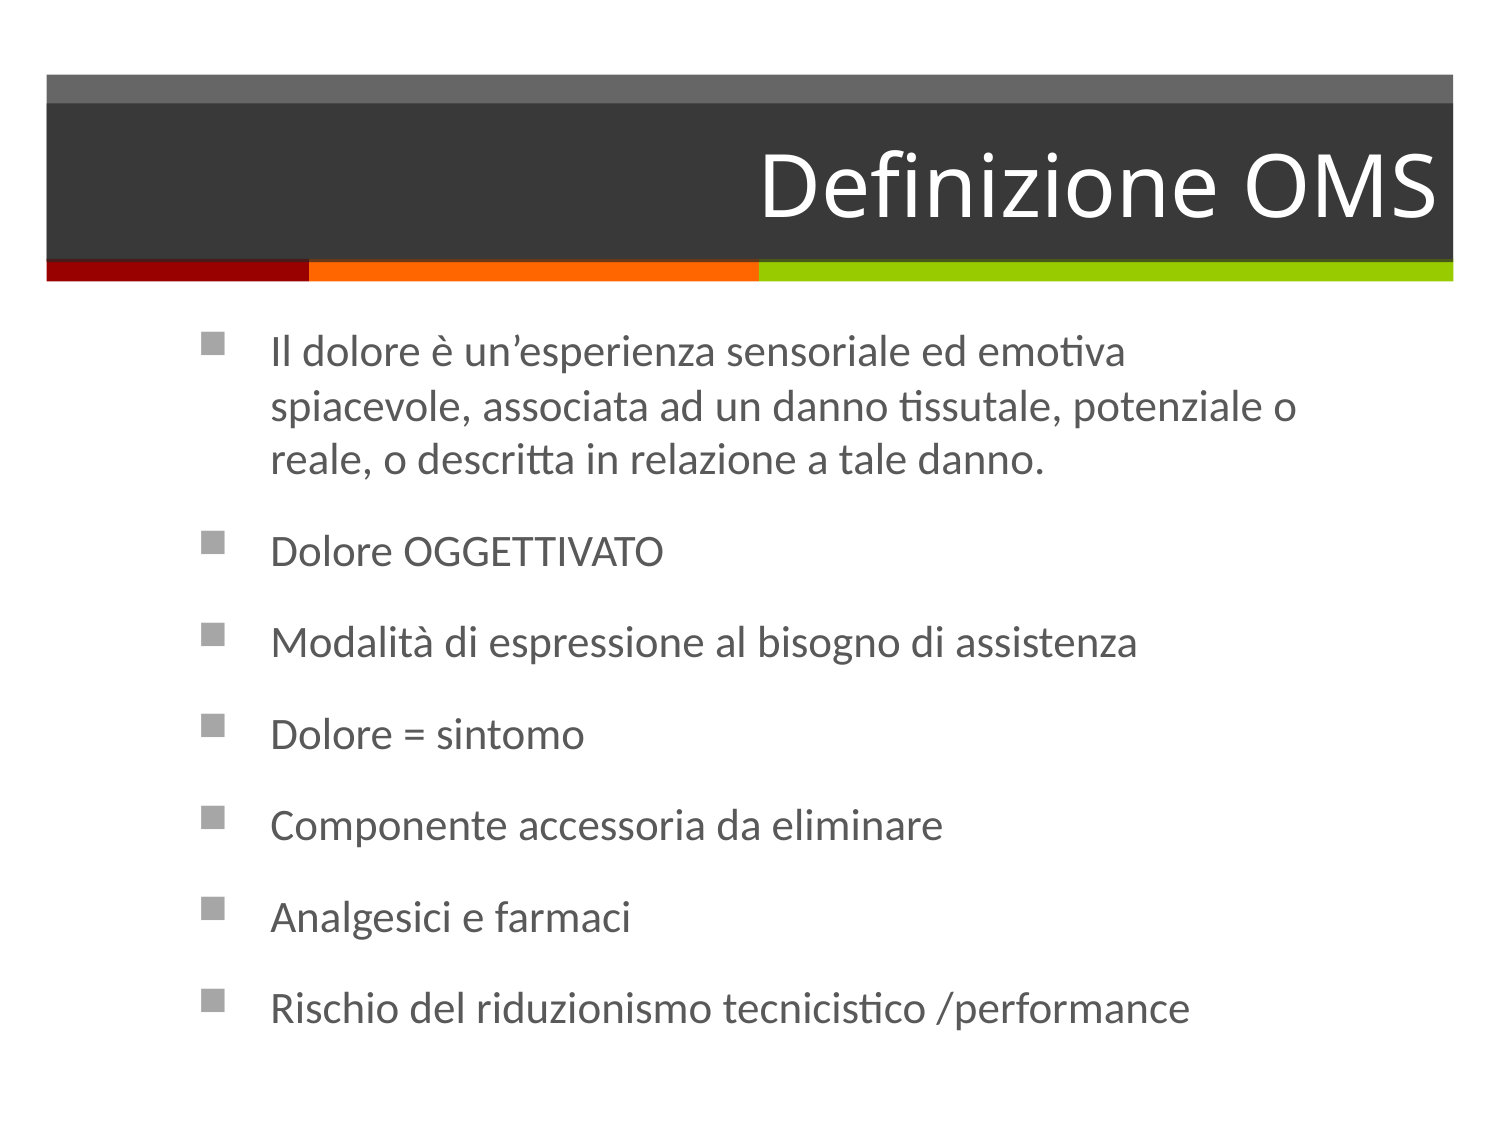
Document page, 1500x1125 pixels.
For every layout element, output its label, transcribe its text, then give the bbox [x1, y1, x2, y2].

list Il dolore è un’esperienza sensoriale ed emotiva spiacevole, associata ad un danno tissutale, potenziale o reale, o descritta in relazione a tale danno. Dolore OGGETTIVATO Modalità di espressione al bisogno di assistenza Dolore = sintomo Componente accessoria da eliminare Analgesici e farmaci Rischio del riduzionismo tecnicistico /performance [183, 314, 1344, 1047]
title Definizione OMS [46, 103, 1454, 263]
